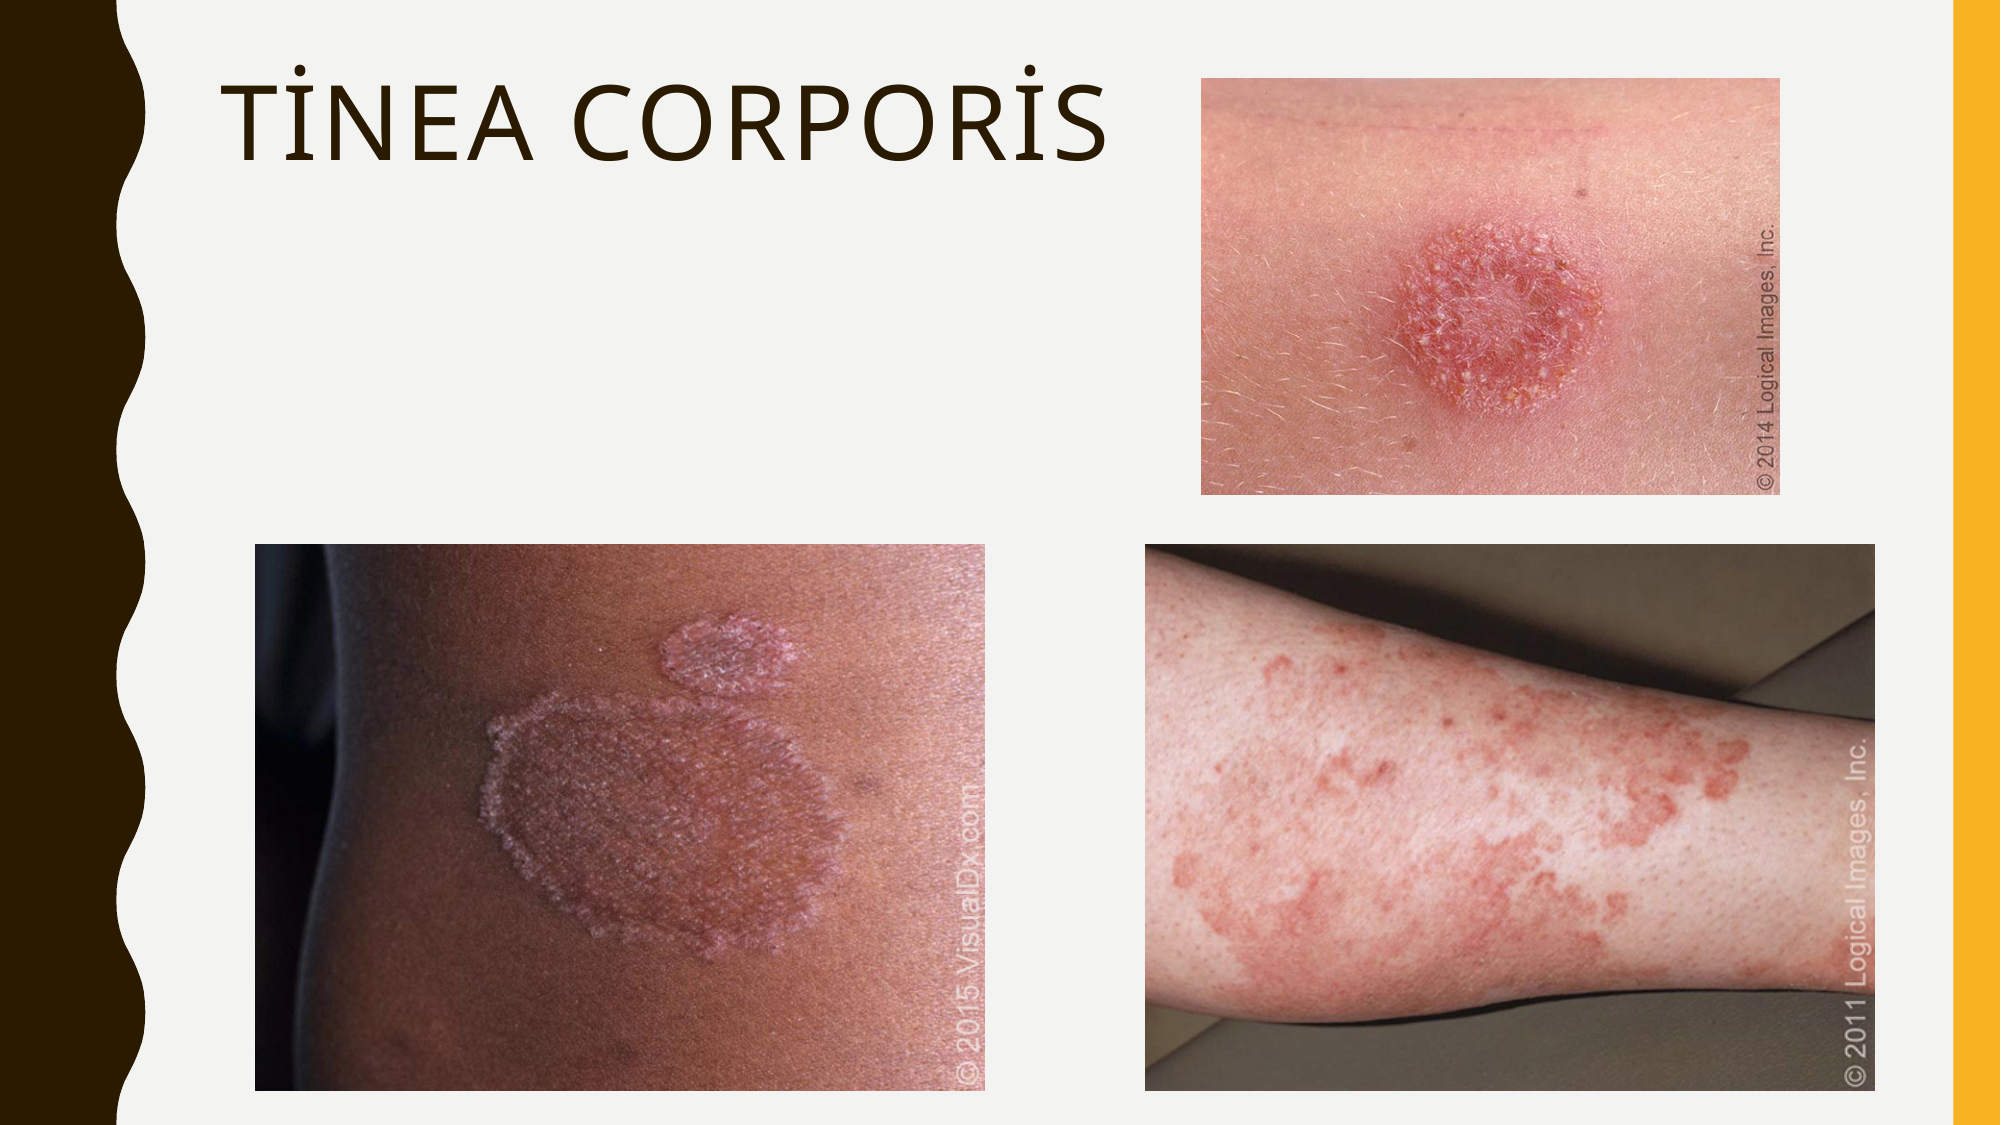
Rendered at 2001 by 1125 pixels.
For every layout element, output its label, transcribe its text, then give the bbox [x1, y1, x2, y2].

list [1201, 77, 1780, 495]
picture [1145, 543, 1875, 1091]
title TİNEA CORPORİS [205, 62, 1875, 308]
picture [255, 543, 985, 1091]
